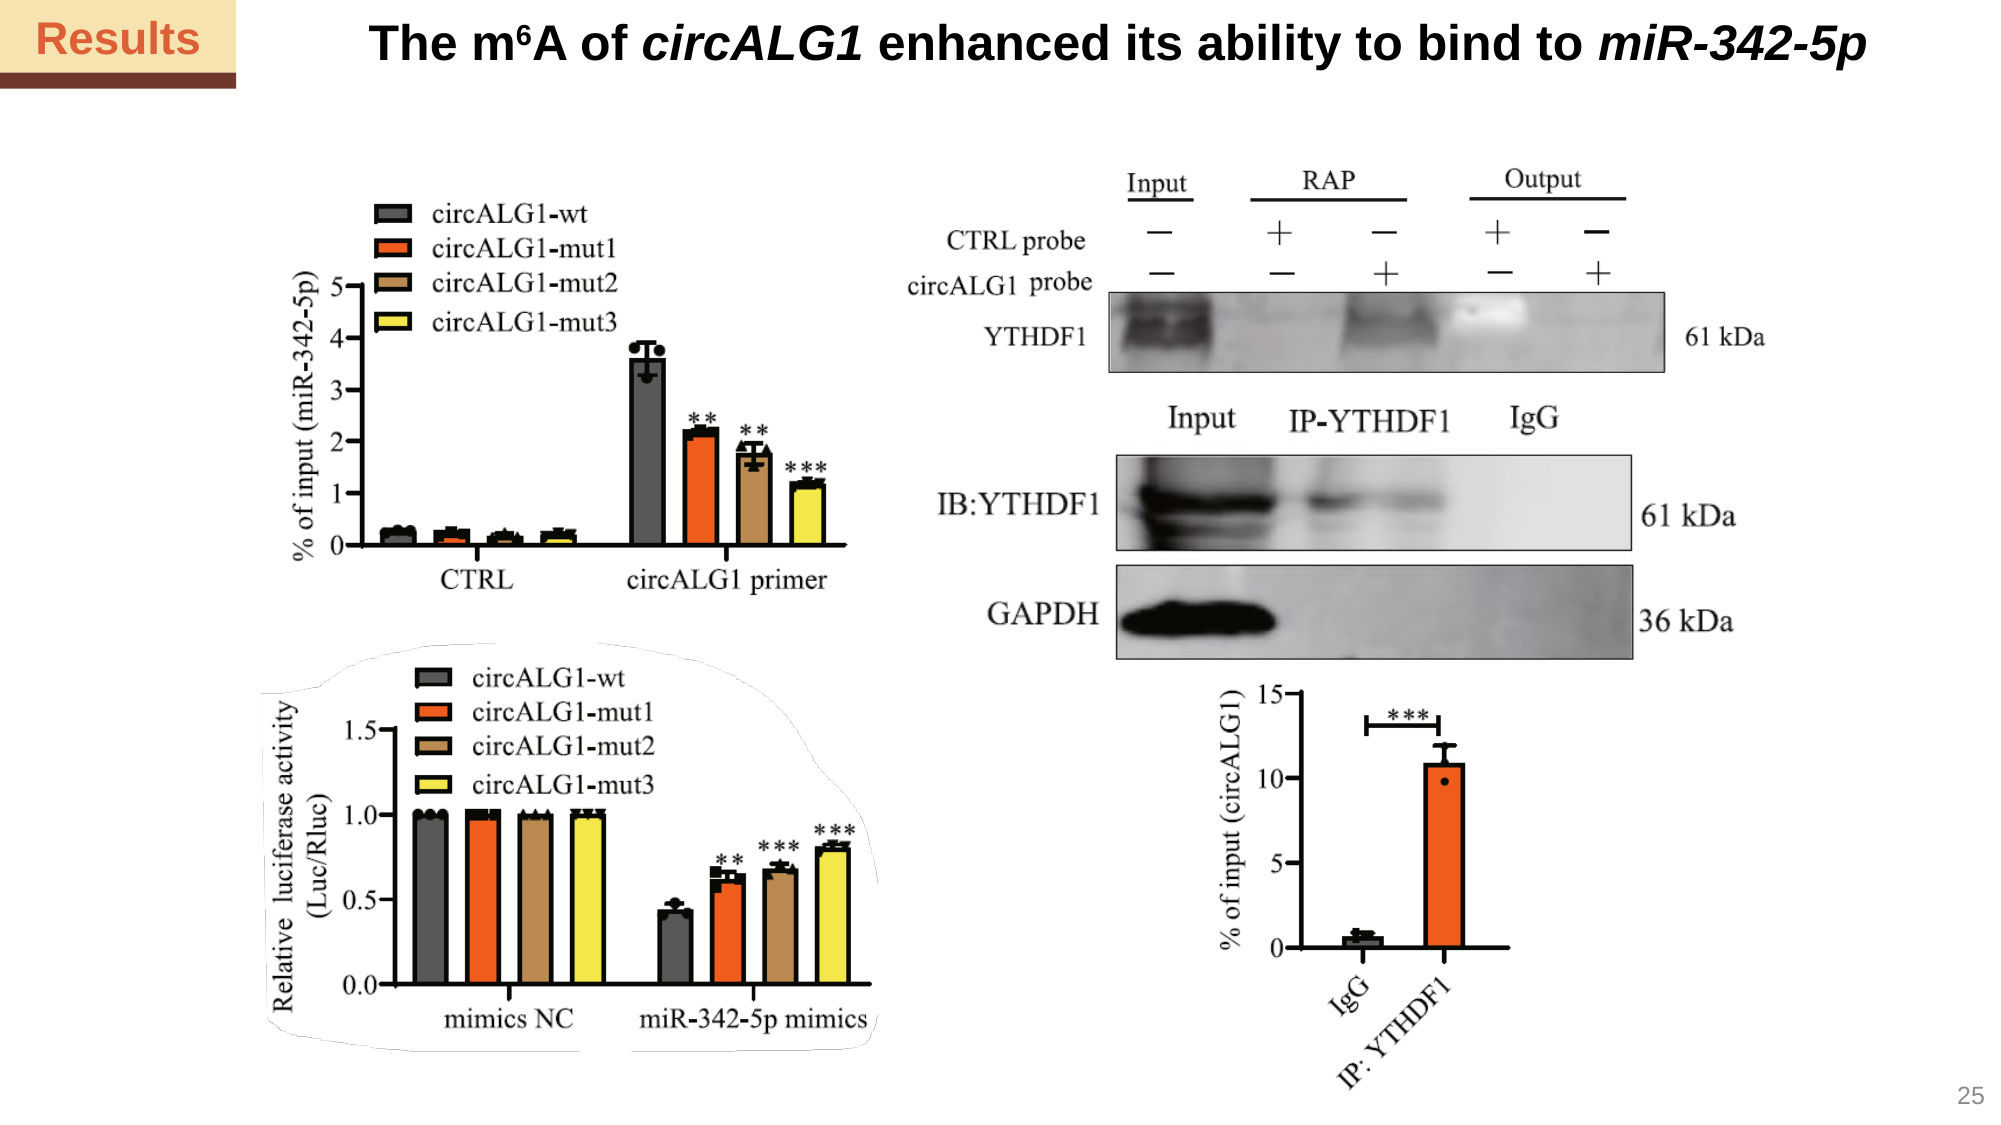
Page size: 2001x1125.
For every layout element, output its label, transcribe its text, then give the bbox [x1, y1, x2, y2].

text_box The m6A of circALG1 enhanced its ability to bind to miR-342-5p [237, 3, 2000, 79]
picture [284, 191, 857, 601]
slide_number 25 [1550, 1065, 2000, 1125]
picture [894, 164, 1775, 381]
picture [931, 395, 1739, 664]
picture [1205, 678, 1521, 1099]
picture [261, 642, 879, 1053]
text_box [0, 0, 237, 89]
